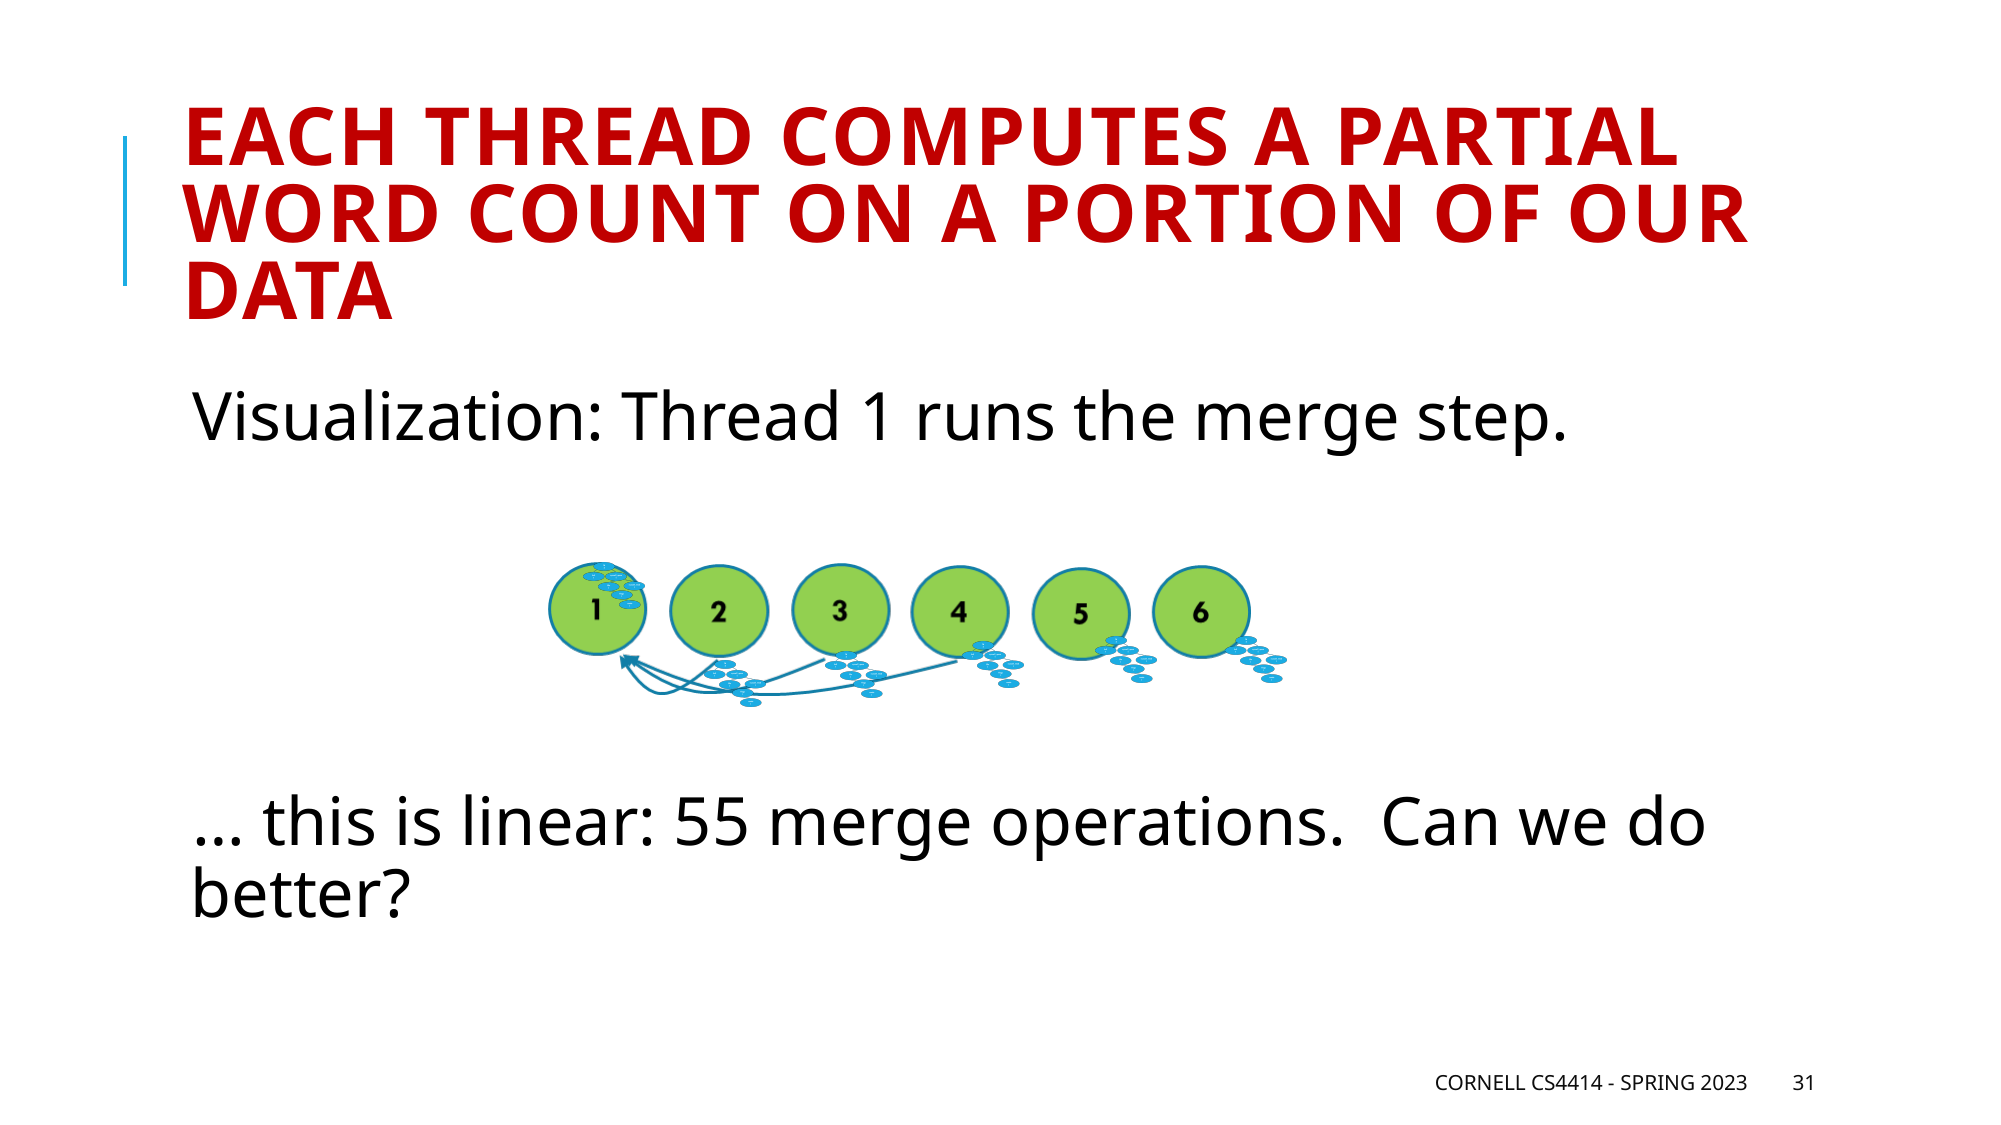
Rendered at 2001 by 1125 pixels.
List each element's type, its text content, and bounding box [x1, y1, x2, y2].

footer Cornell CS4414 - Spring 2023 [794, 1061, 1763, 1107]
title Each thread computes a partial word count on a portion of our data [168, 96, 1914, 342]
picture [547, 562, 1287, 707]
list Visualization: Thread 1 runs the merge step. … this is linear: 55 merge operations. Can we do better? [168, 375, 1914, 1035]
slide_number 31 [1777, 1061, 1938, 1107]
